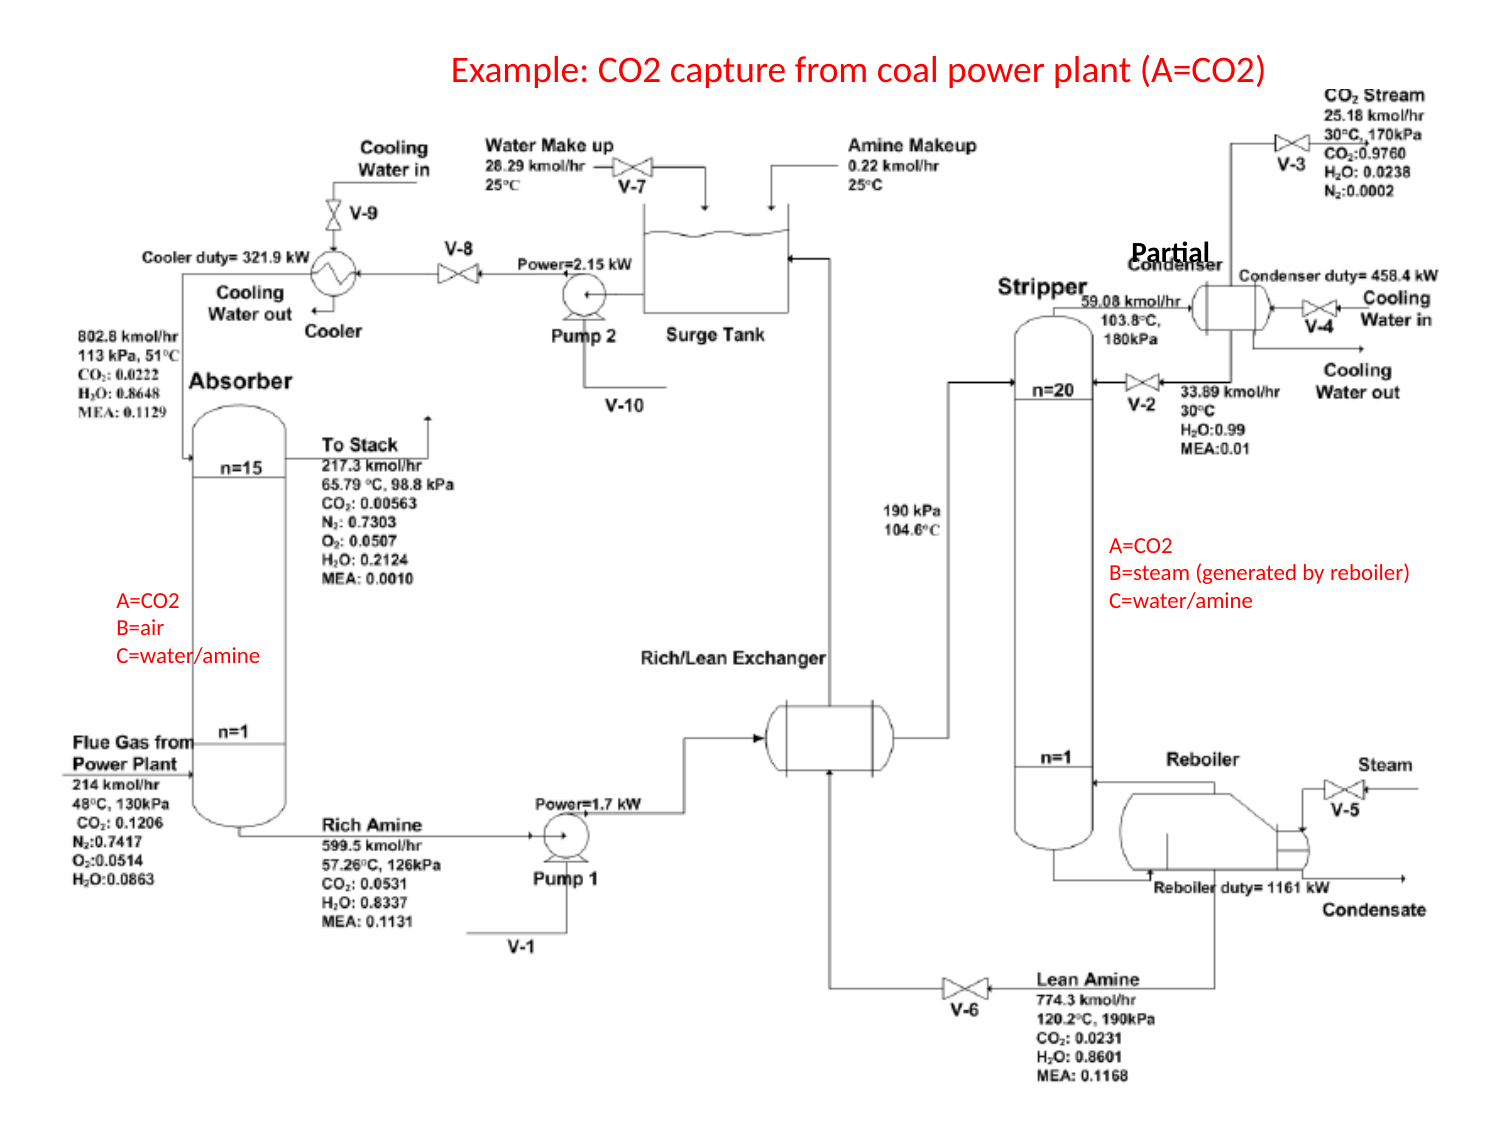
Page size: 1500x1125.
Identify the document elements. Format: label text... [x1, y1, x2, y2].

text_box Example: CO2 capture from coal power plant (A=CO2) [436, 37, 1282, 88]
picture [0, 89, 1500, 1100]
